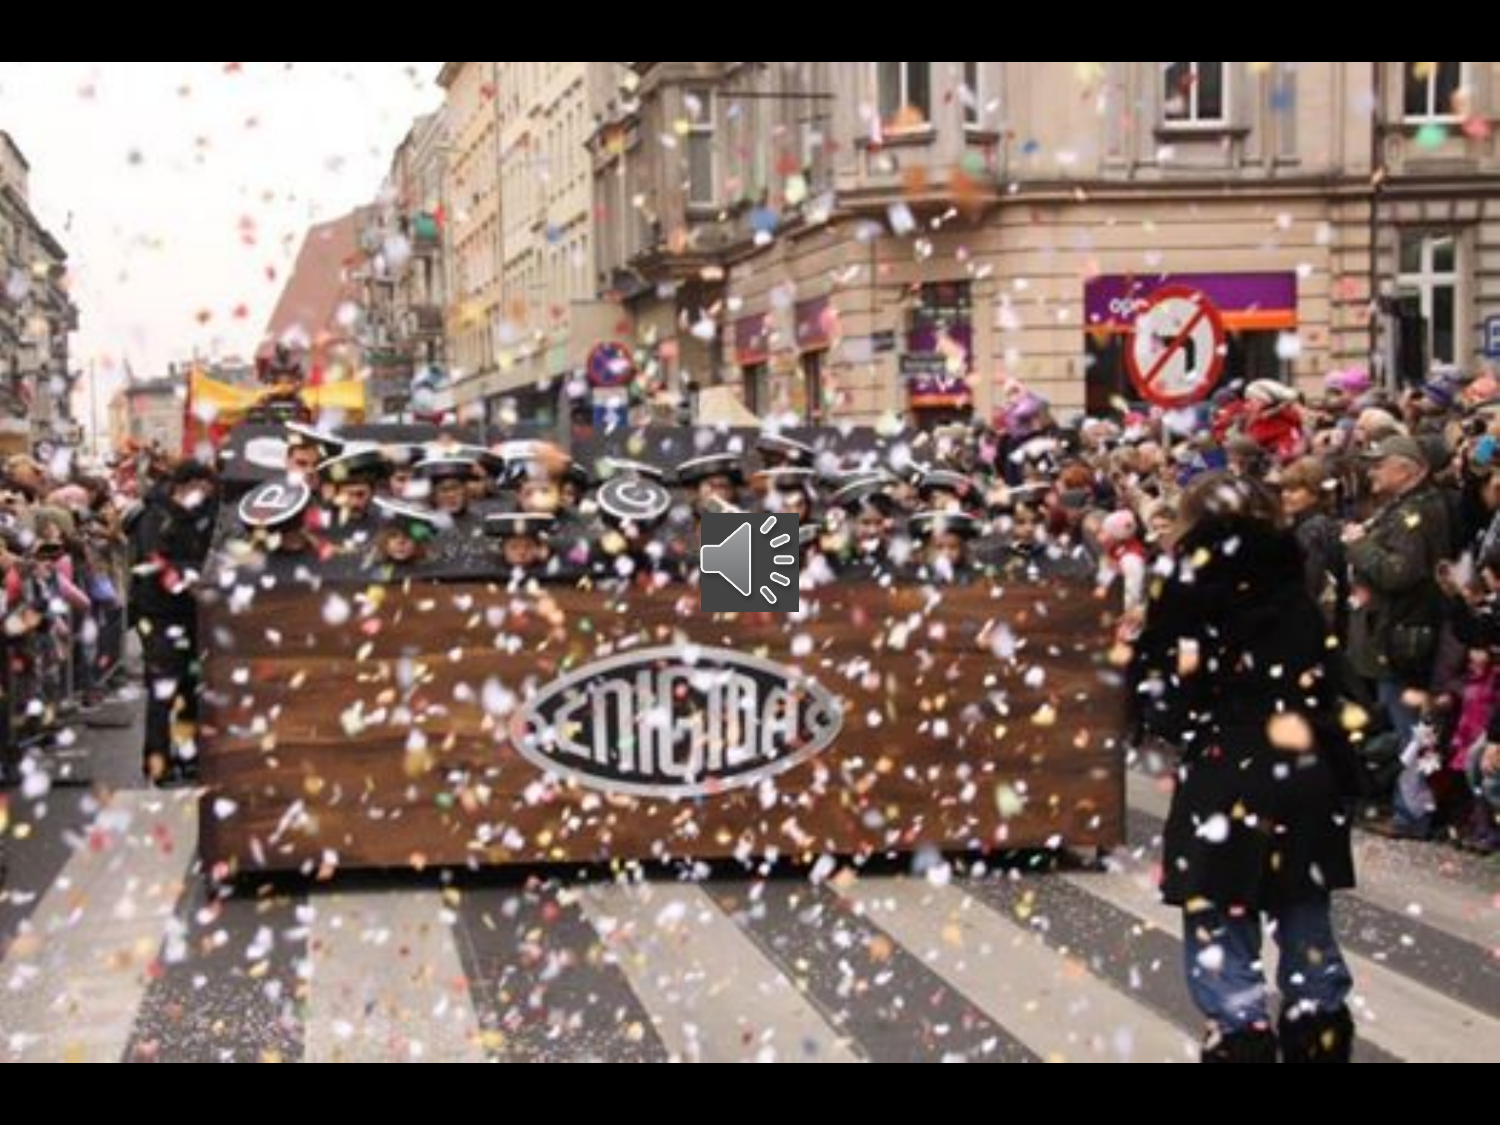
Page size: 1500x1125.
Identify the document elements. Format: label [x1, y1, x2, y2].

picture [0, 62, 1500, 1063]
